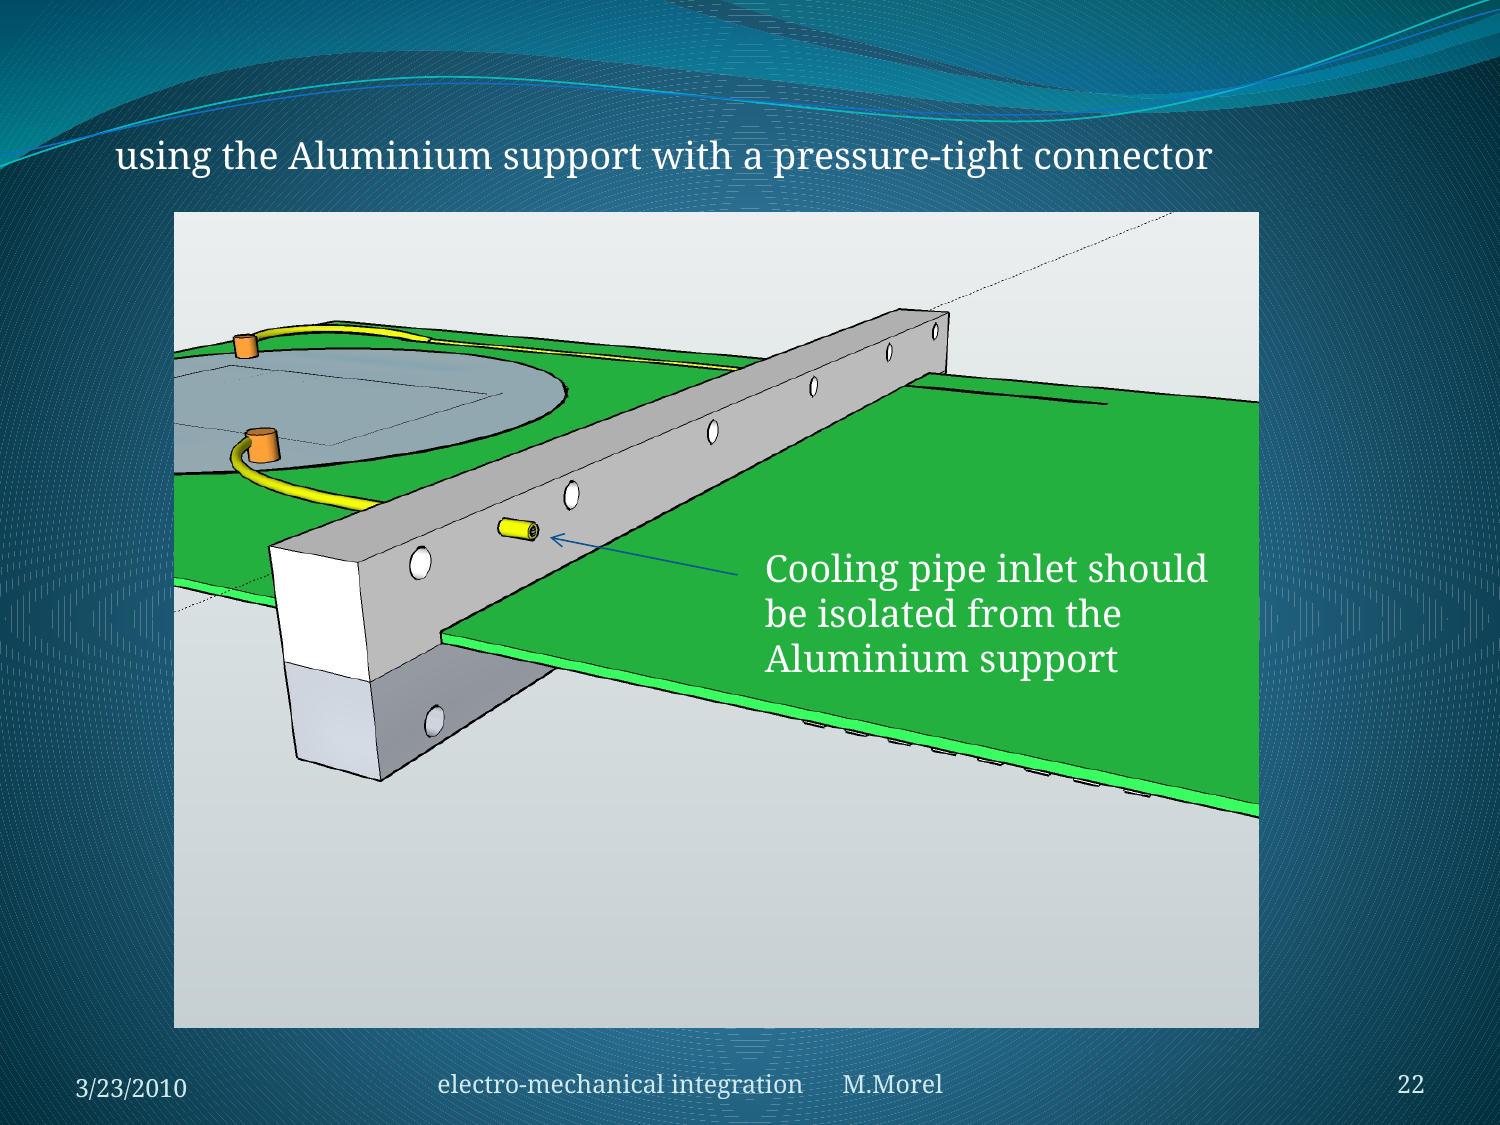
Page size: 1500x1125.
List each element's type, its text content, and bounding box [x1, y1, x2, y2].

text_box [549, 537, 738, 576]
text_box Cooling pipe inlet should be isolated from the Aluminium support [1264, 537, 1275, 733]
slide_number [75, 1042, 425, 1103]
footer electro-mechanical integration M.Morel [437, 1042, 988, 1103]
slide_number 22 [1299, 1042, 1425, 1103]
picture [174, 212, 1259, 1029]
text_box using the Aluminium support with a pressure-tight connector [100, 124, 1240, 185]
